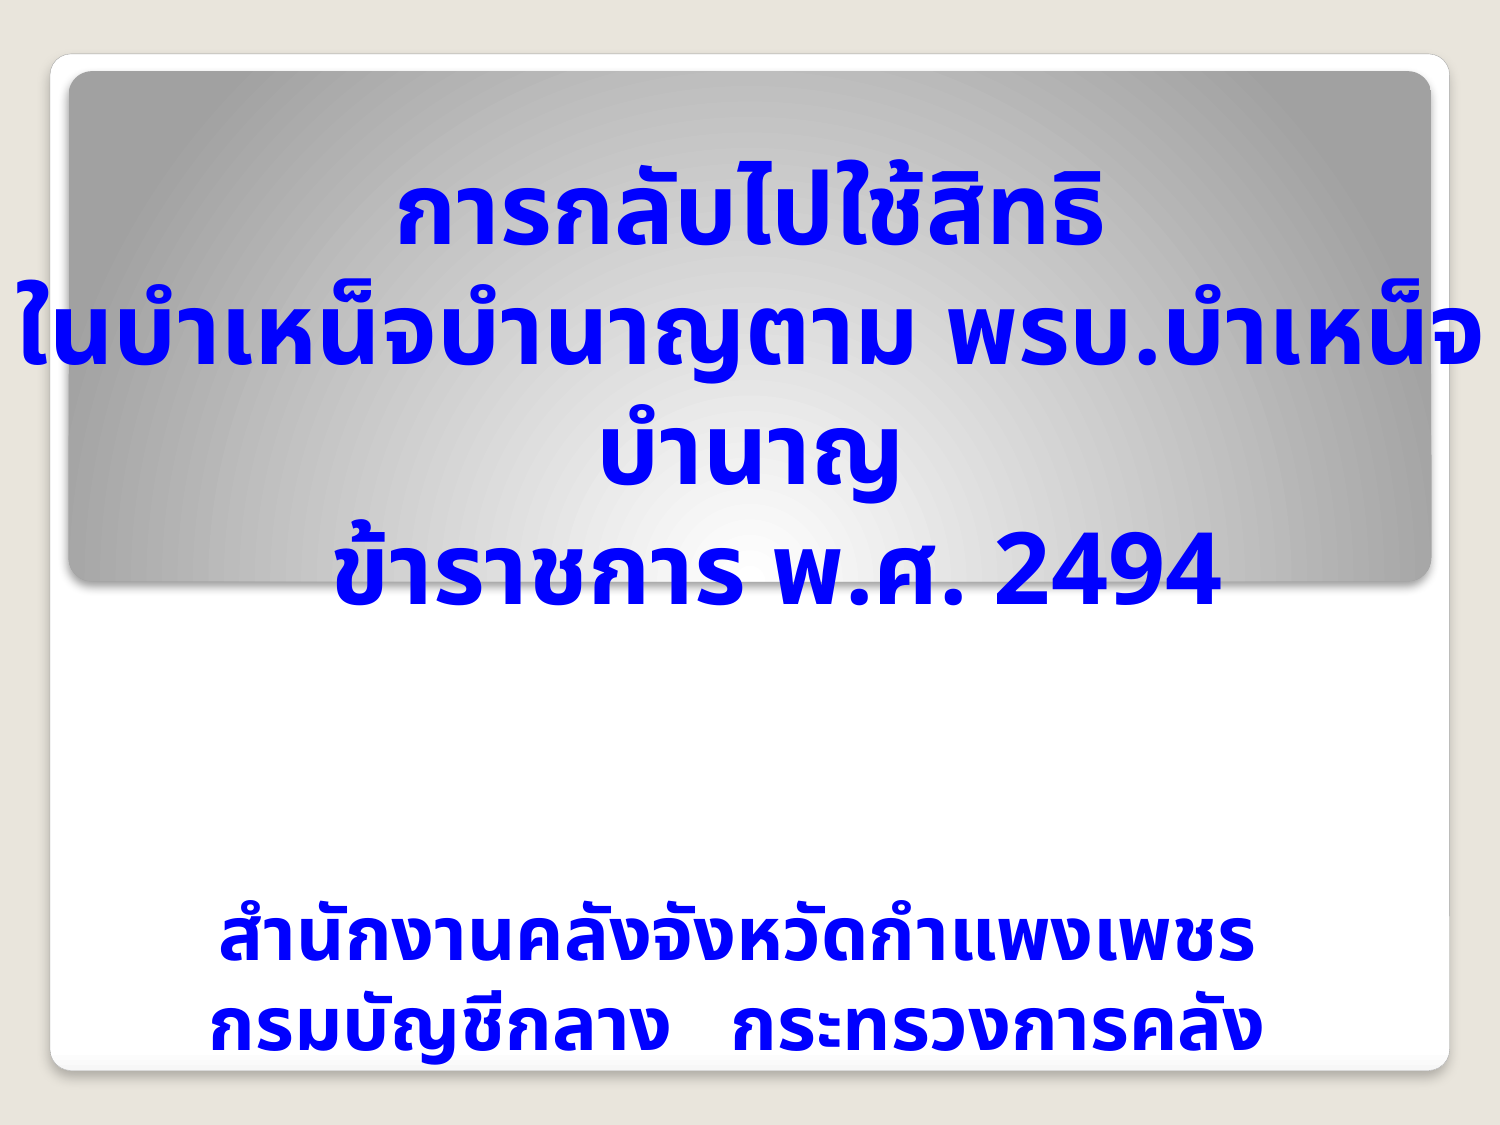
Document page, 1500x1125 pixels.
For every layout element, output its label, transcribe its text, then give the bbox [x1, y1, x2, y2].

text_box การกลับไปใช้สิทธิ ในบำเหน็จบำนาญตาม พรบ.บำเหน็จบำนาญ ข้าราชการ พ.ศ. 2494 [0, 136, 1500, 632]
text_box สำนักงานคลังจังหวัดกำแพงเพชร กรมบัญชีกลาง กระทรวงการคลัง [0, 877, 1500, 1073]
